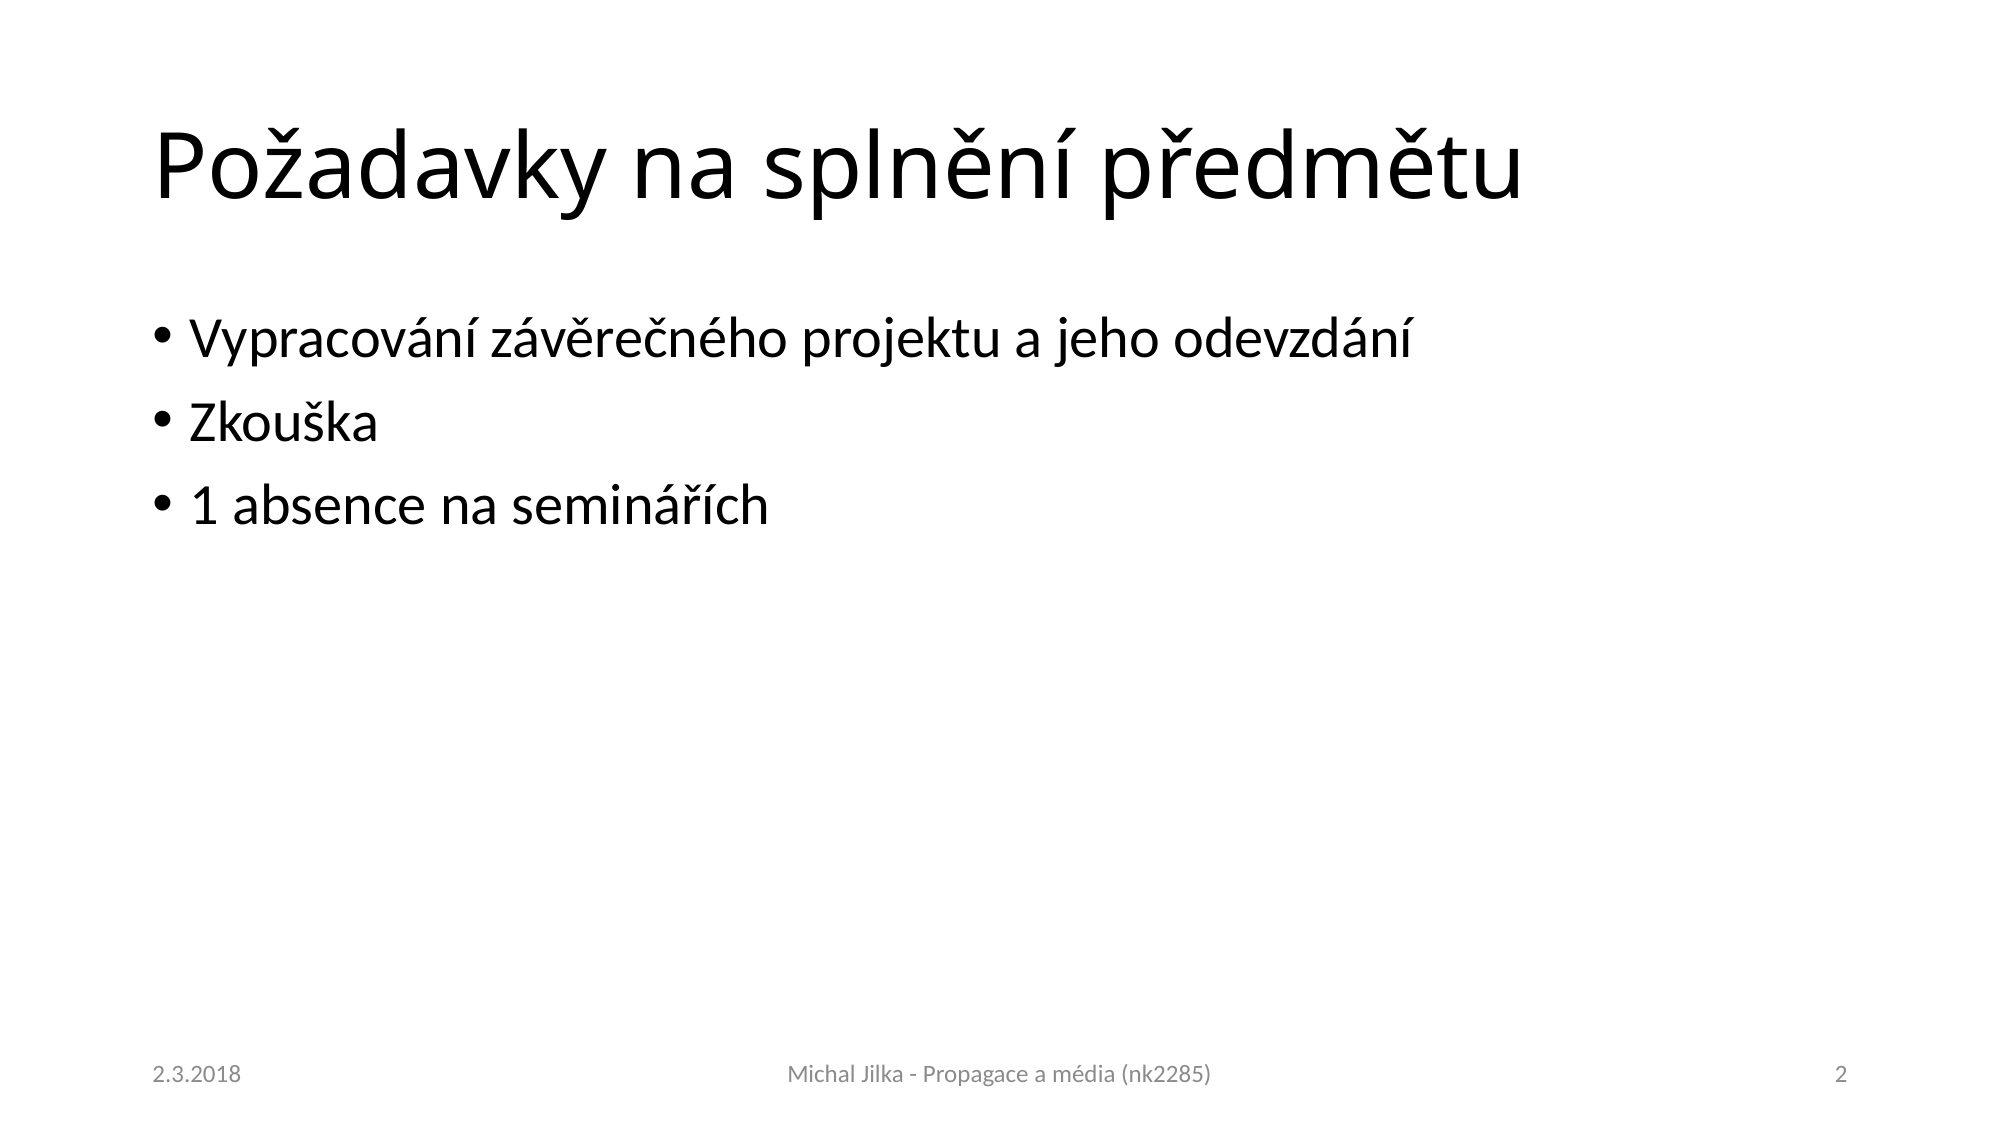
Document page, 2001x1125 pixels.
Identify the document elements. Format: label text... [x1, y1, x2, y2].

footer Michal Jilka - Propagace a média (nk2285) [662, 1042, 1338, 1103]
title Požadavky na splnění předmětu [137, 59, 1863, 278]
slide_number 2 [1412, 1042, 1863, 1103]
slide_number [137, 1042, 588, 1103]
list Vypracování závěrečného projektu a jeho odevzdání Zkouška 1 absence na seminářích [137, 299, 1863, 1014]
